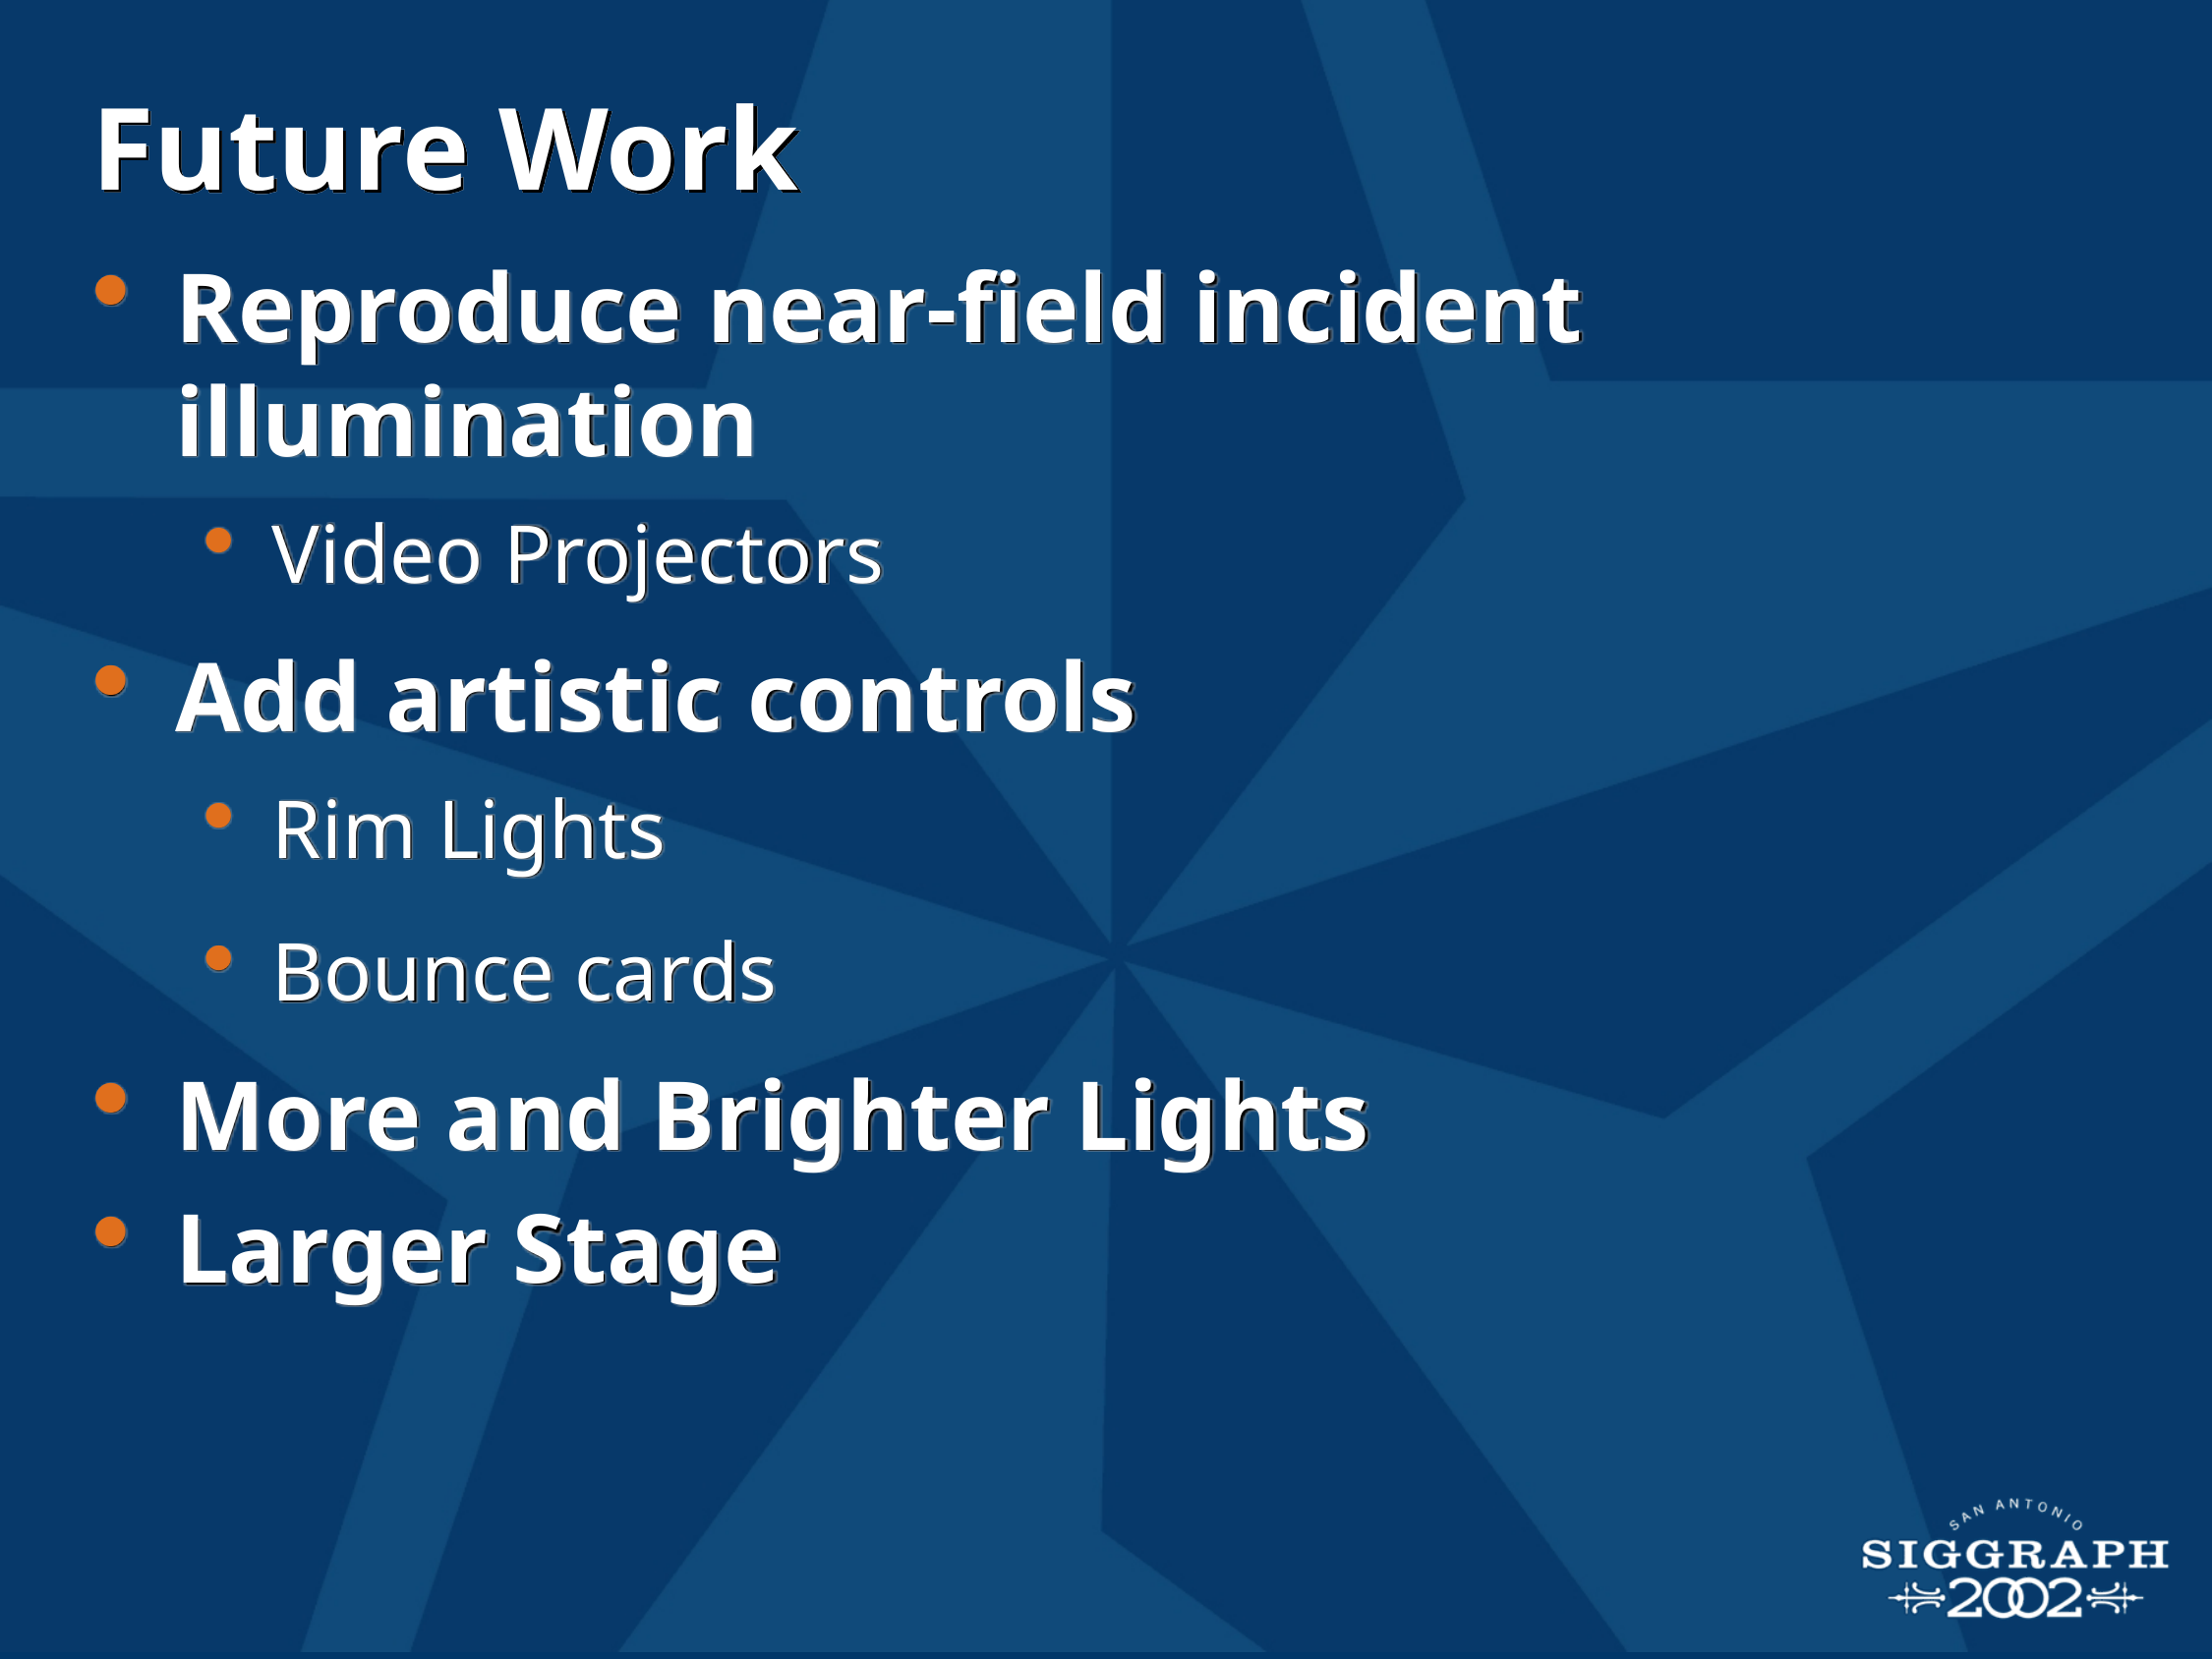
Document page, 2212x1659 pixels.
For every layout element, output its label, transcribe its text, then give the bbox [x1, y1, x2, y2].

picture [0, 0, 2212, 1652]
list Reproduce near-field incident illumination Video Projectors Add artistic controls Rim Lights Bounce cards More and Brighter Lights Larger Stage [77, 239, 2134, 1585]
title Future Work [77, 74, 1624, 209]
